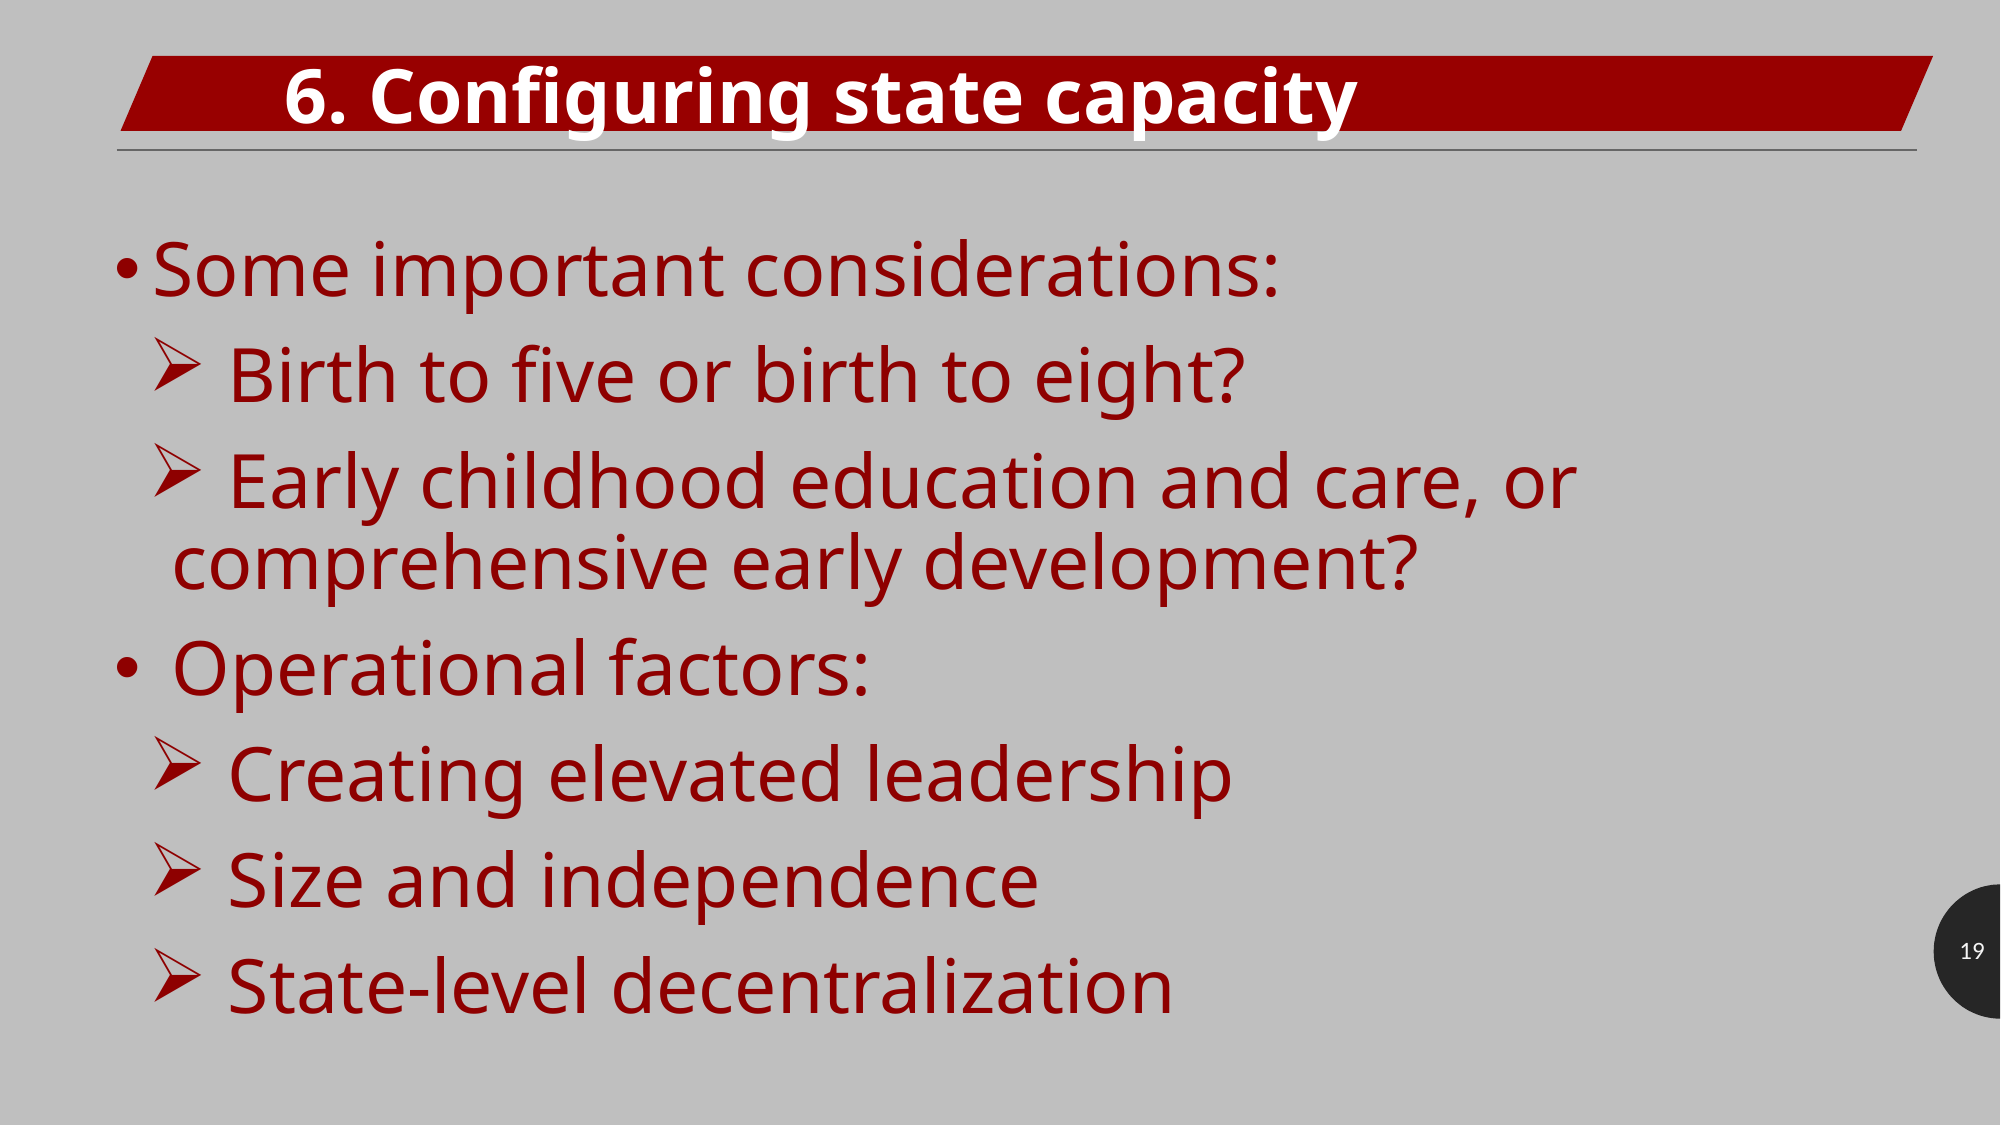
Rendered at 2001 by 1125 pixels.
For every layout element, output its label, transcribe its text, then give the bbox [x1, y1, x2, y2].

text_box 6. Configuring state capacity [118, 54, 1935, 132]
list Some important considerations: Birth to five or birth to eight? Early childhood education and care, or comprehensive early development? Operational factors: Creating elevated leadership Size and independence State-level decentralization [99, 223, 1900, 1069]
slide_number 19 [1933, 919, 2000, 980]
